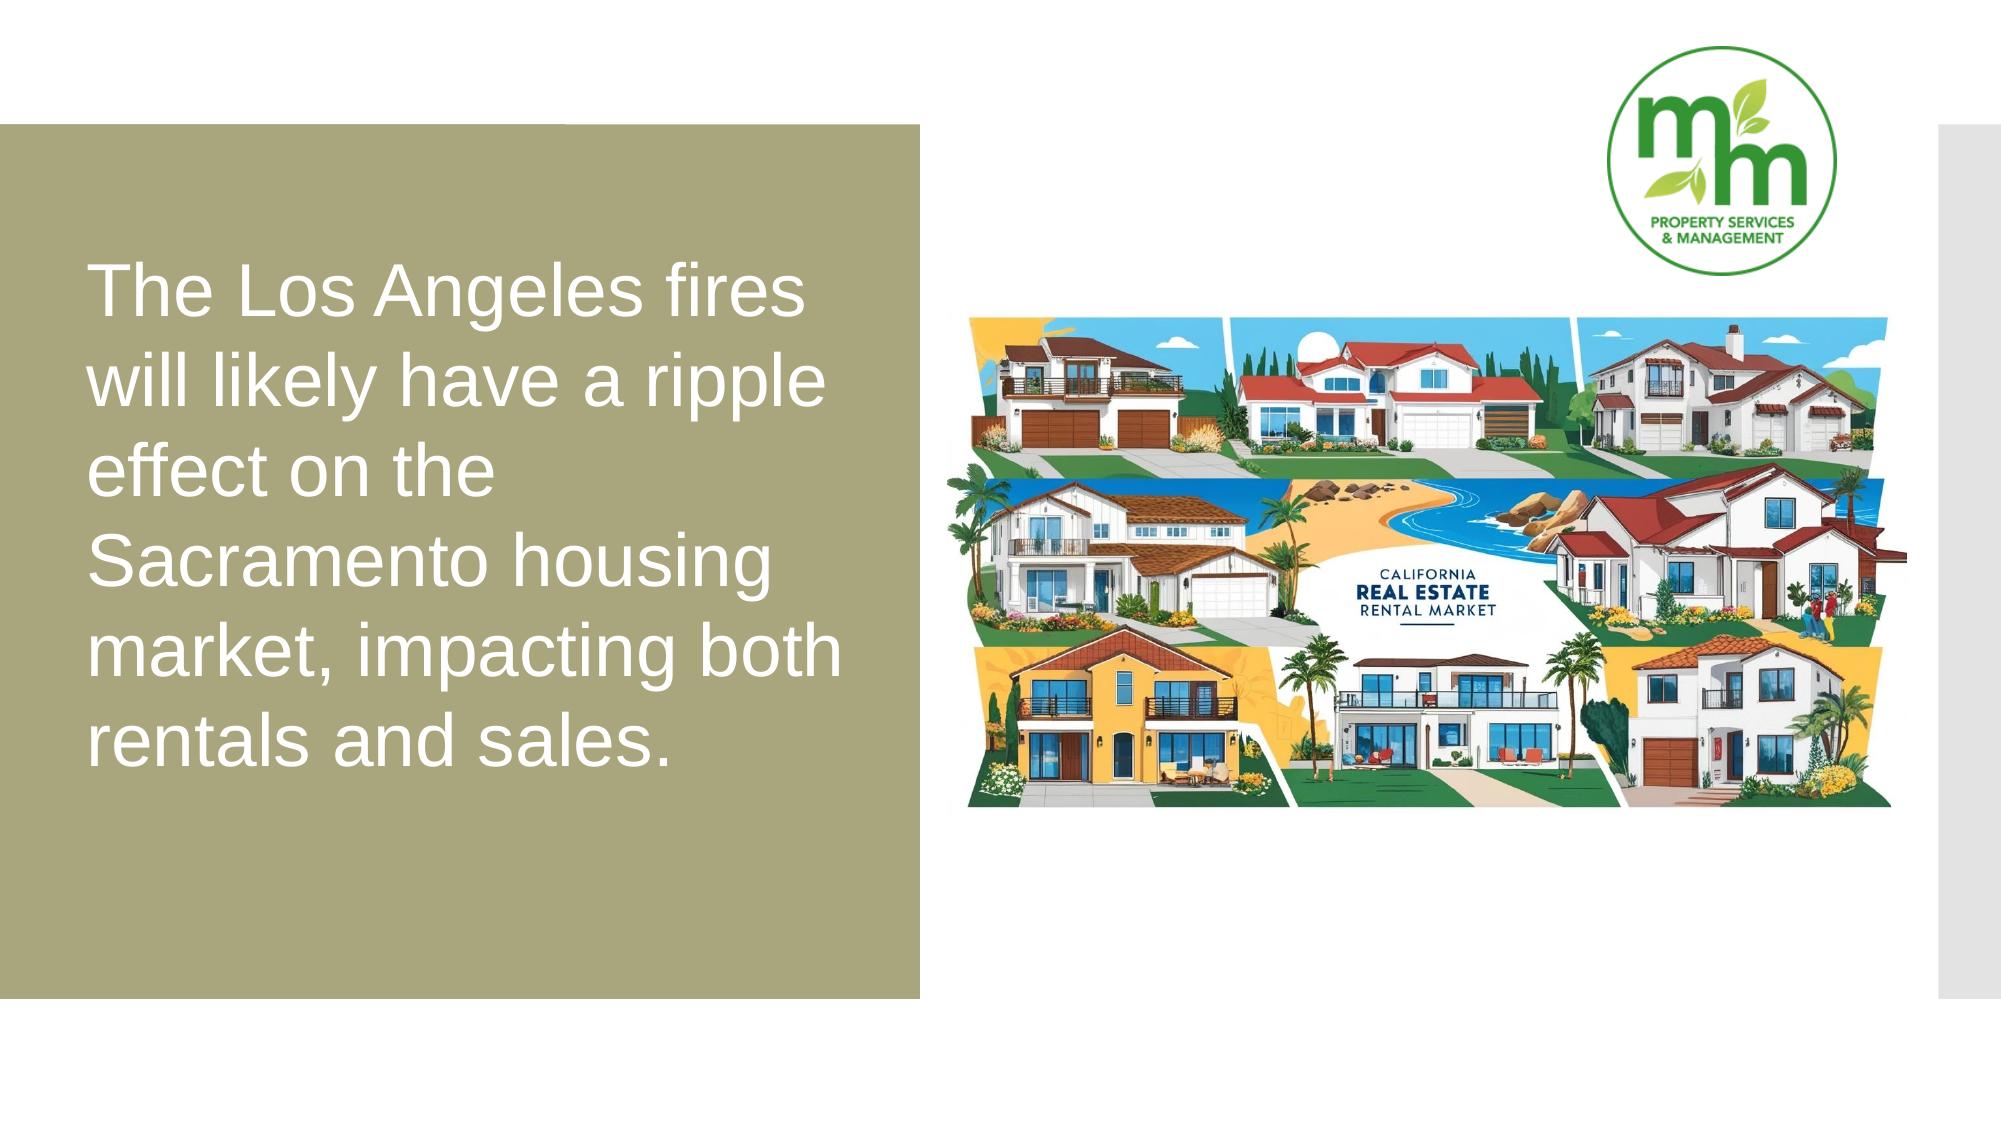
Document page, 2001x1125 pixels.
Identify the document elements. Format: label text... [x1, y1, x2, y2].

picture [1607, 45, 1837, 276]
text_box [0, 124, 921, 1000]
picture [947, 291, 1907, 834]
text_box The Los Angeles fires will likely have a ripple effect on the Sacramento housing market, impacting both rentals and sales. [71, 234, 902, 790]
